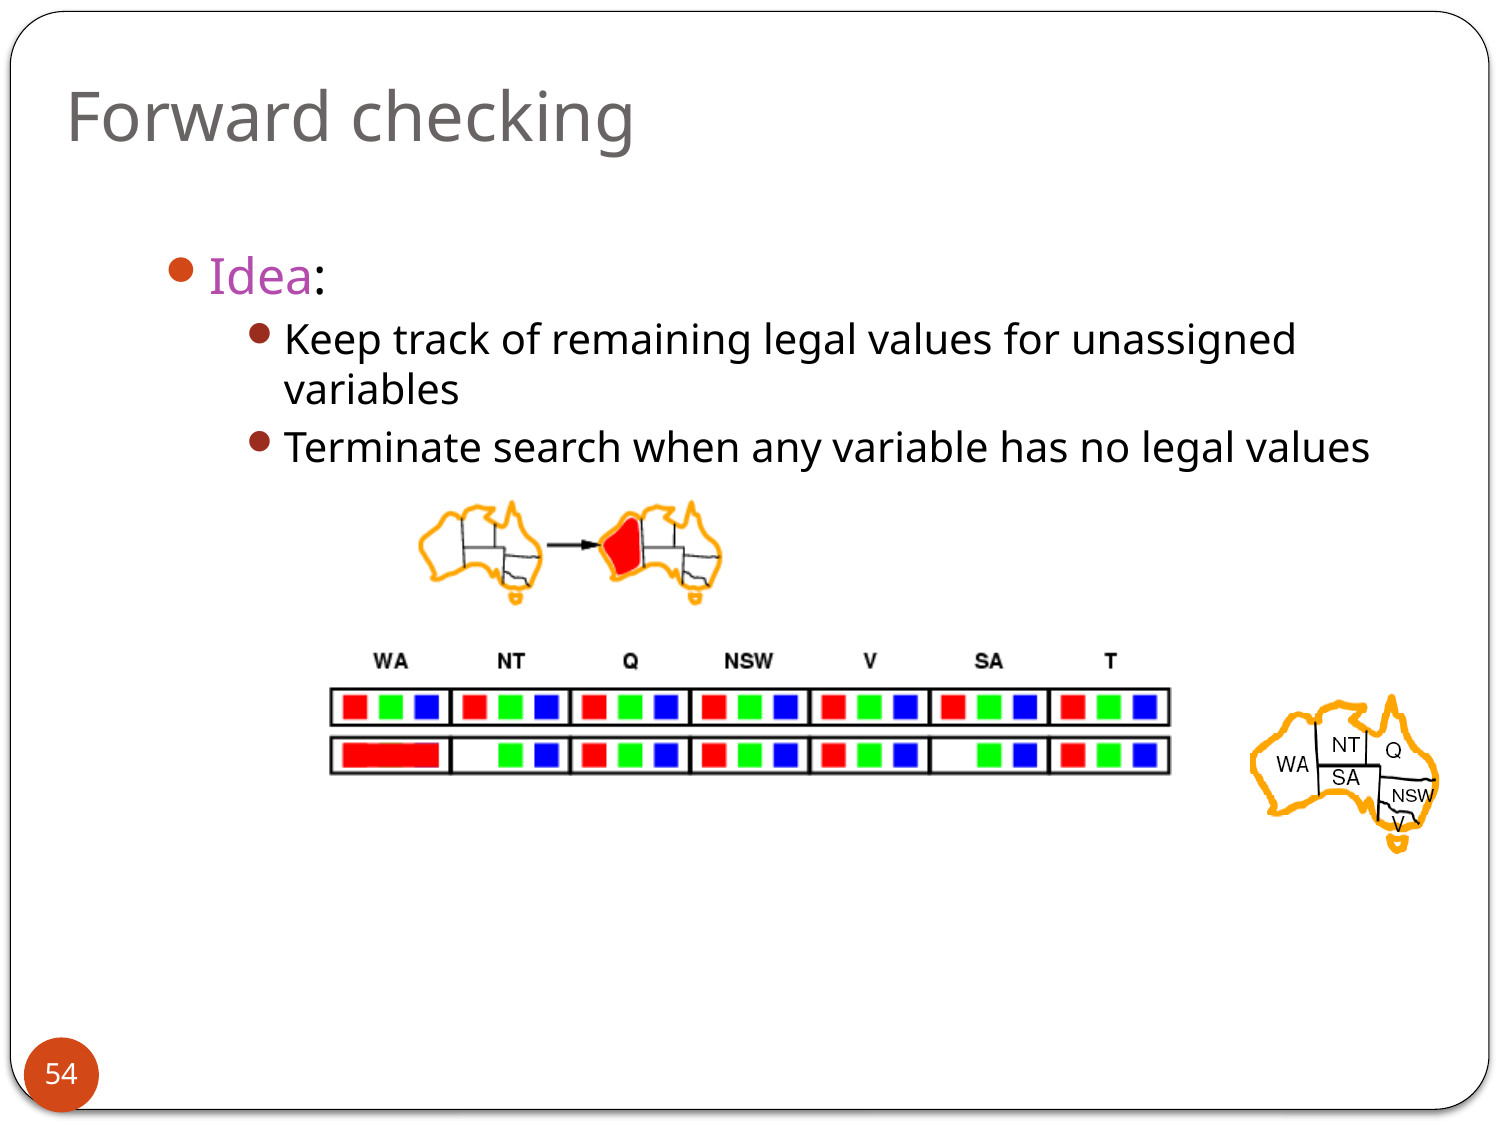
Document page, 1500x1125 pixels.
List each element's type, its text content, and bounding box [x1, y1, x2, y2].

title Forward checking [49, 62, 1326, 171]
slide_number 54 [23, 1037, 99, 1113]
list Idea: Keep track of remaining legal values for unassigned variables Terminate search when any variable has no legal values [149, 237, 1426, 988]
picture [328, 499, 1172, 779]
picture [1249, 682, 1446, 858]
